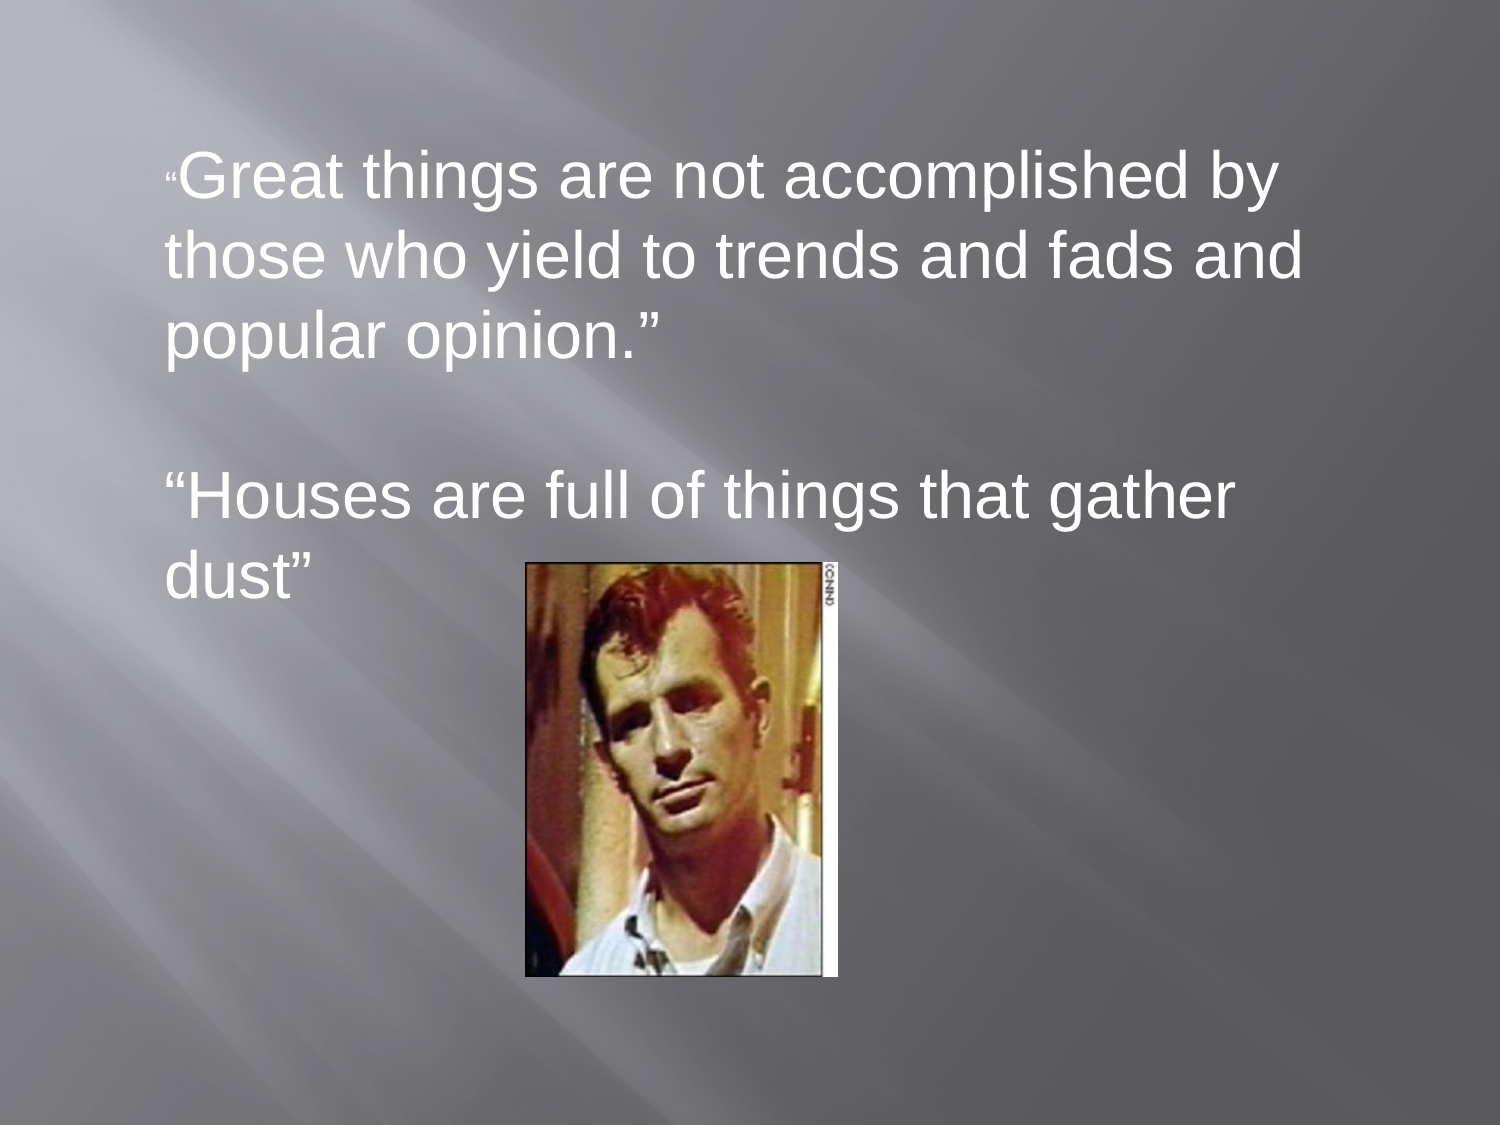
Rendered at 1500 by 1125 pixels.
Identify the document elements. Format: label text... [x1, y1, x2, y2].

text_box “Great things are not accomplished by those who yield to trends and fads and popular opinion.” “Houses are full of things that gather dust” [149, 124, 1363, 620]
picture [524, 562, 838, 977]
